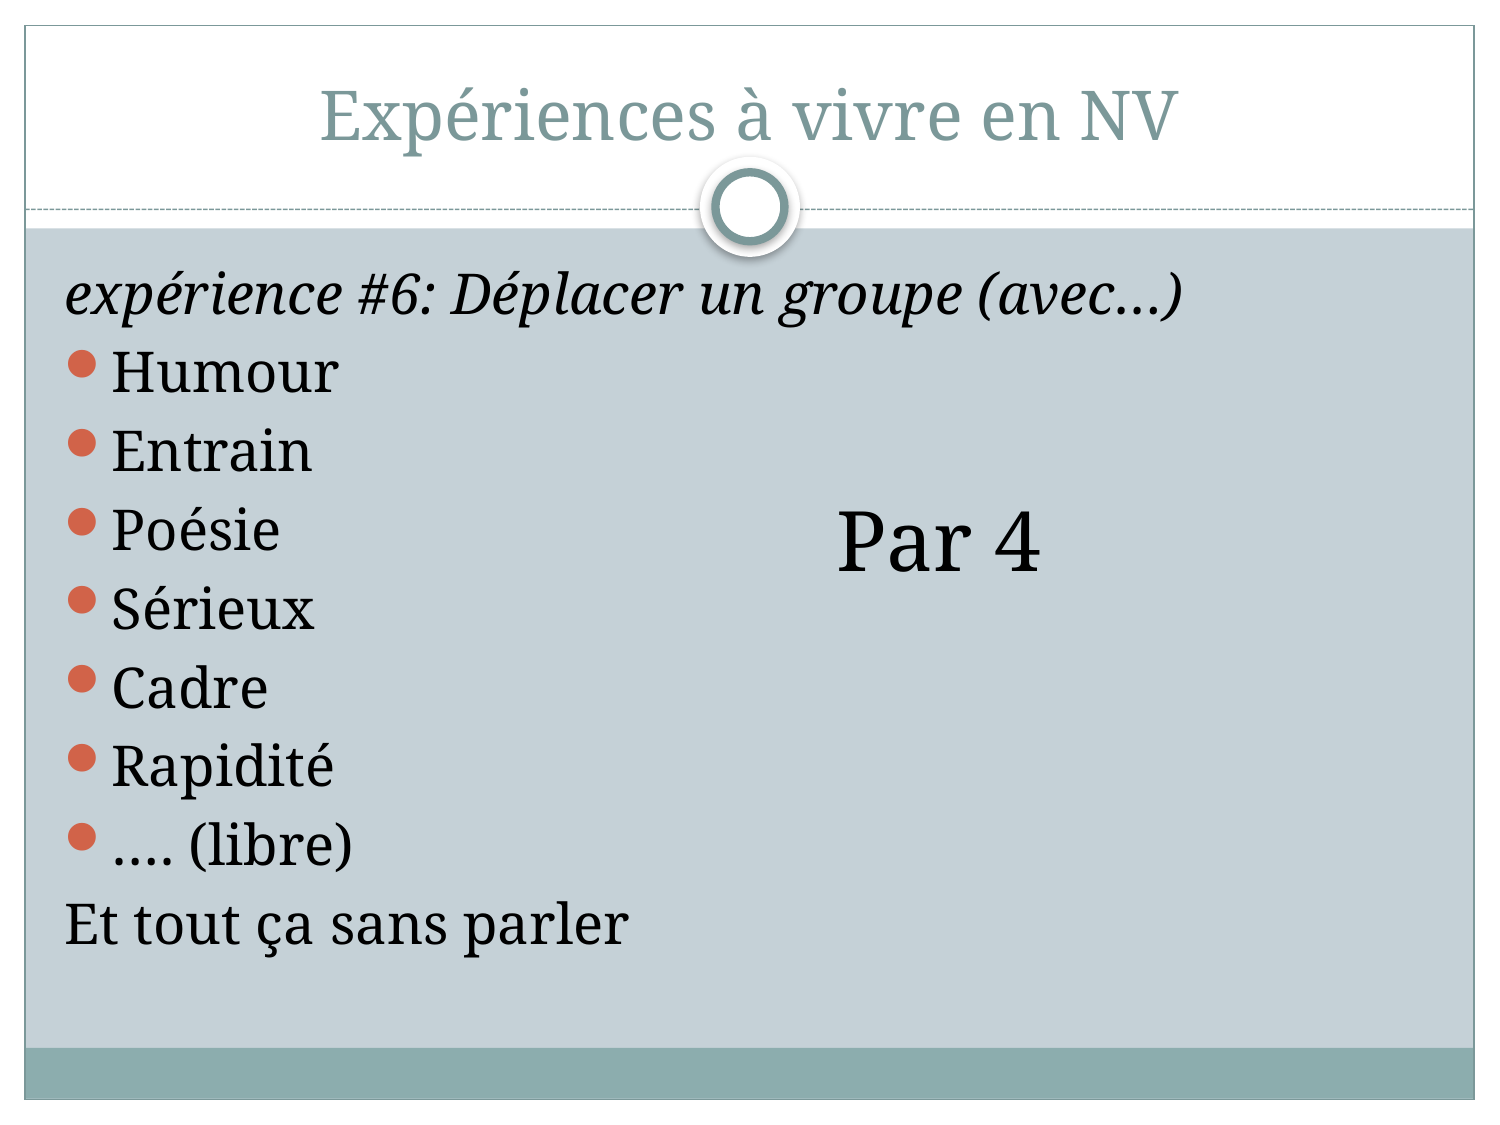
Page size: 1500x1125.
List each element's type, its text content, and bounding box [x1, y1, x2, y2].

title Expériences à vivre en NV [49, 37, 1450, 162]
text_box Par 4 [821, 481, 1262, 596]
list expérience #6: Déplacer un groupe (avec…) Humour Entrain Poésie Sérieux Cadre Rapidité …. (libre) Et tout ça sans parler [49, 250, 1445, 1001]
